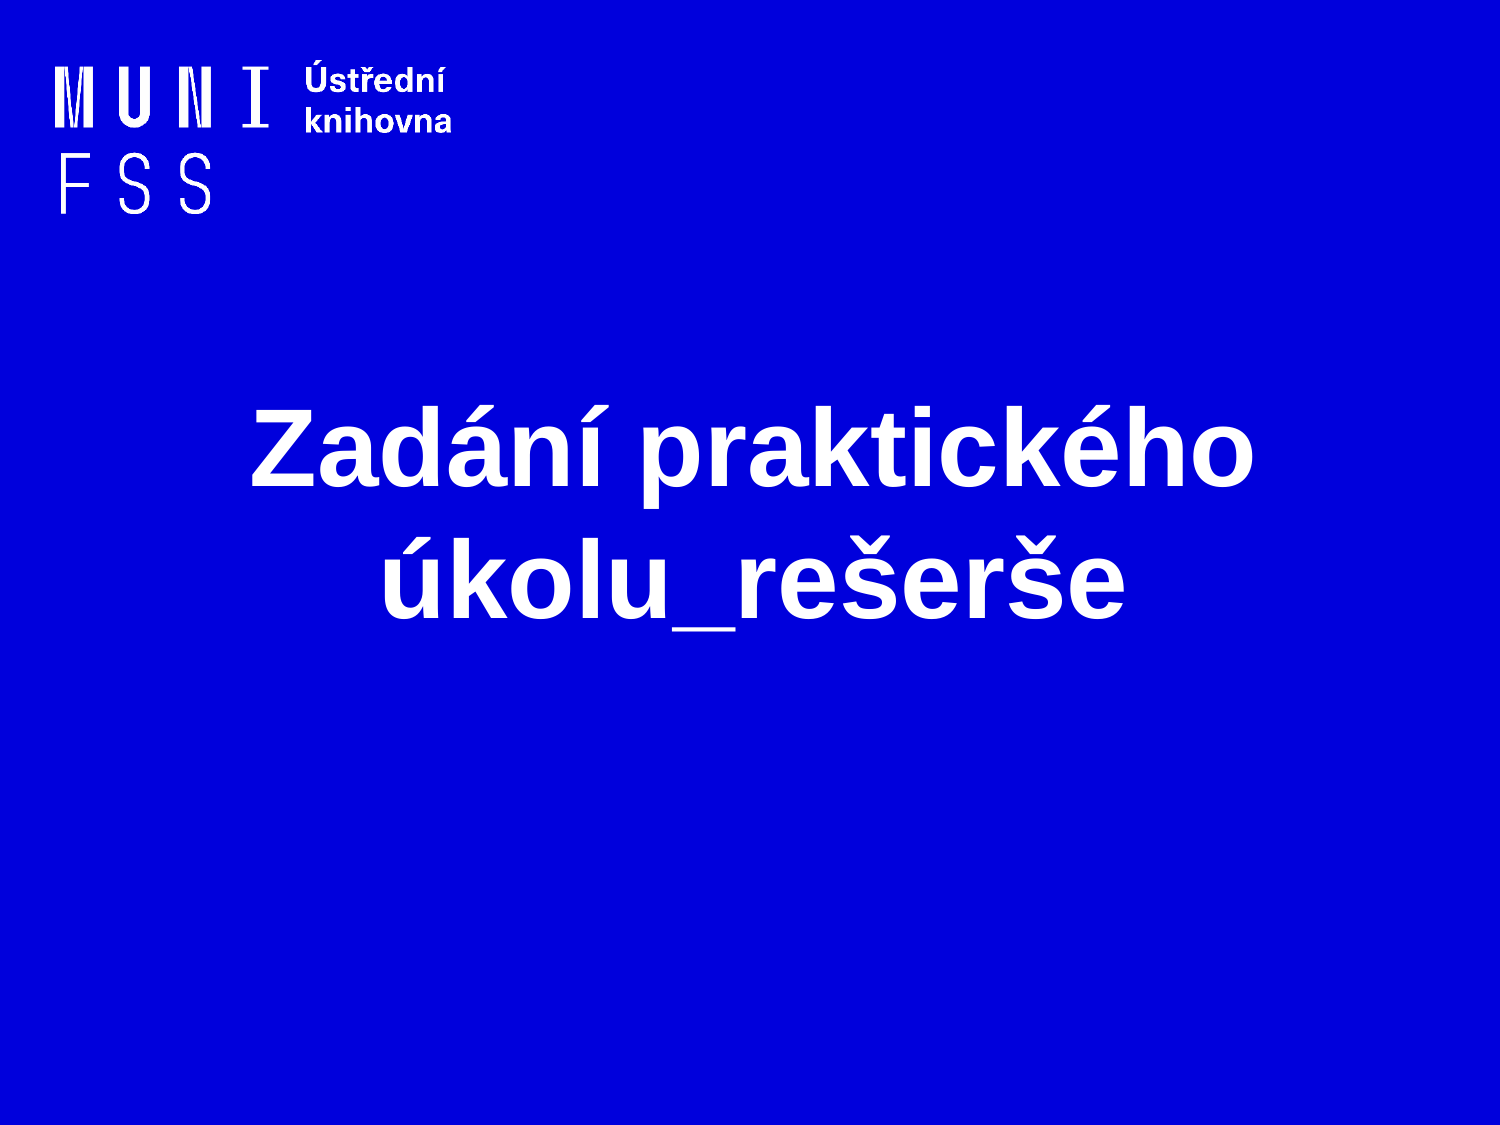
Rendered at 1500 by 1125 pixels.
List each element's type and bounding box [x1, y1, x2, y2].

list [0, 0, 1500, 1125]
